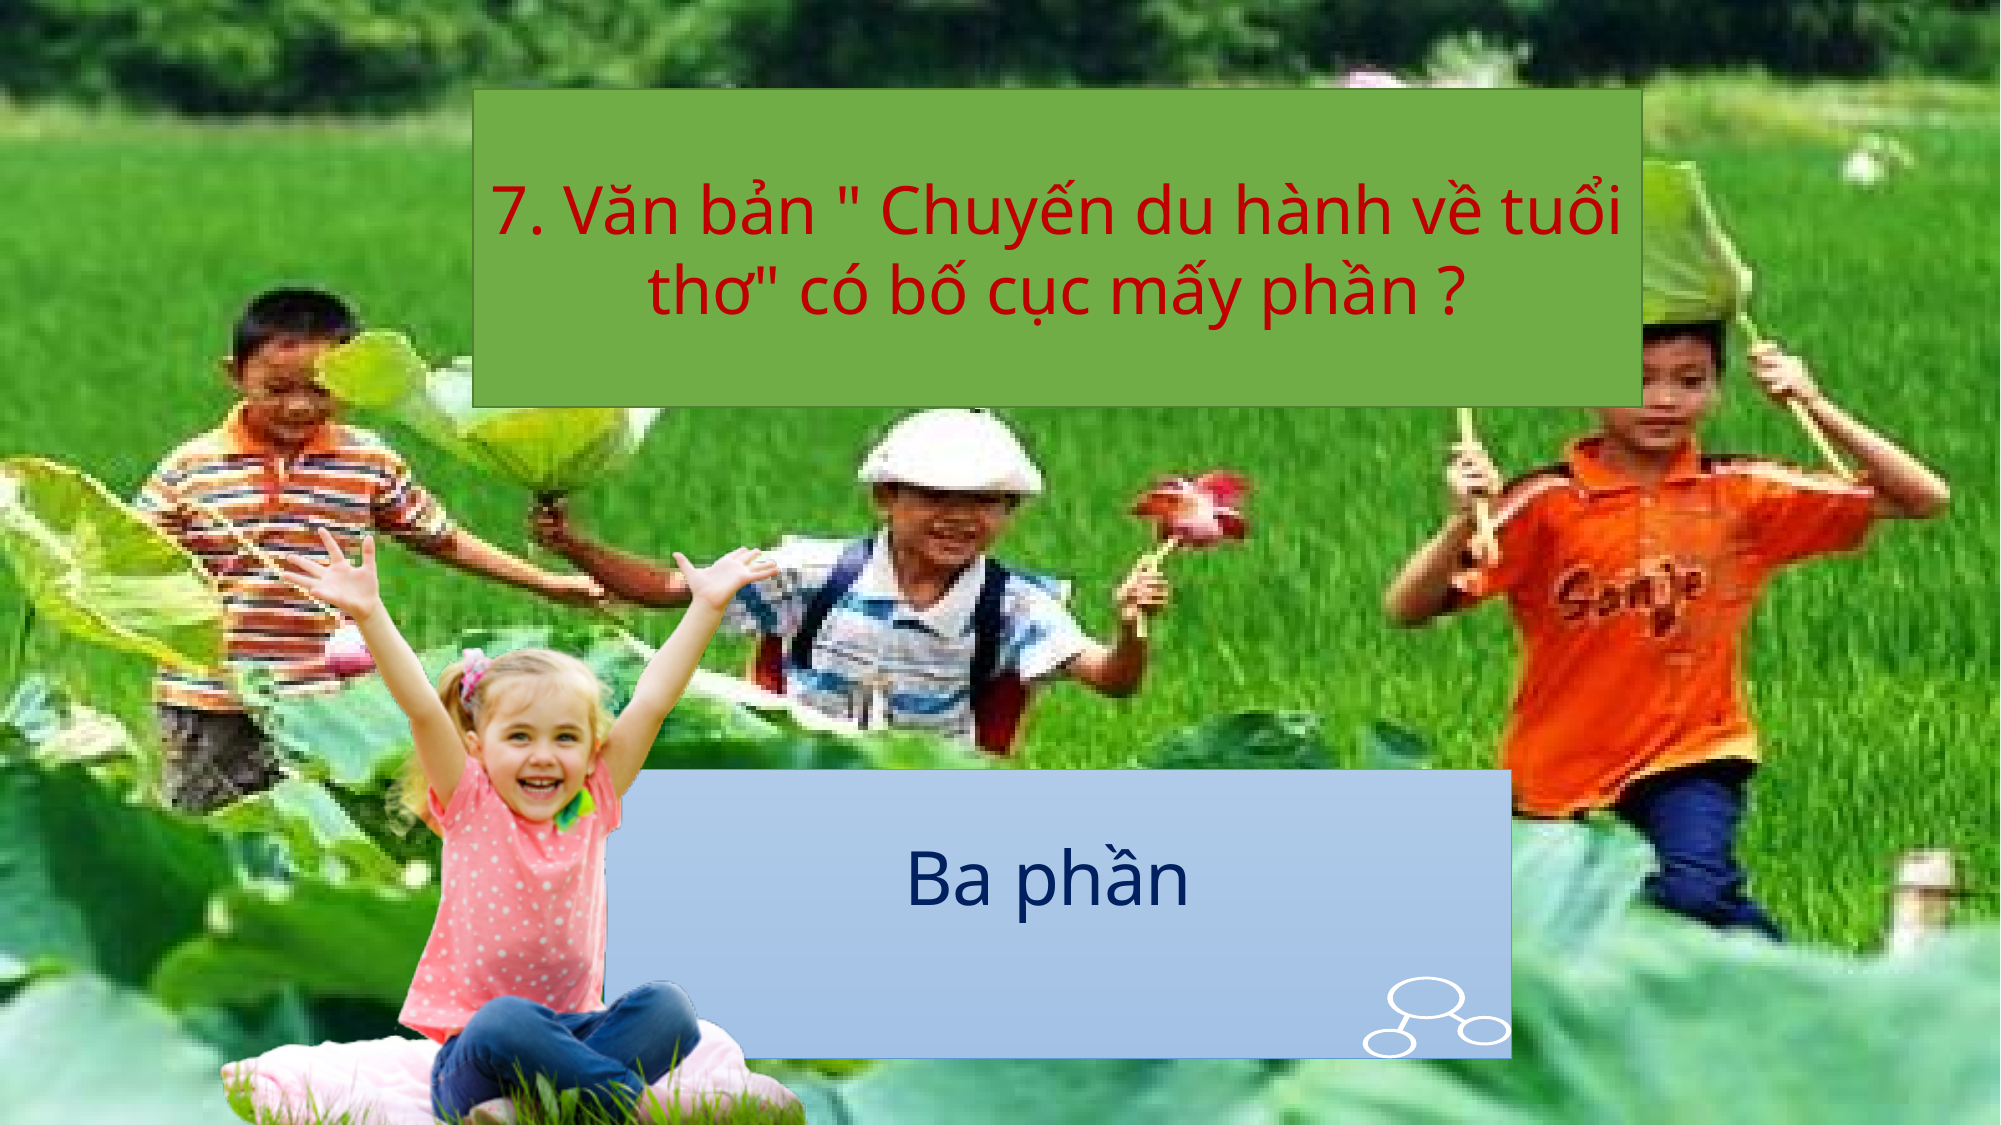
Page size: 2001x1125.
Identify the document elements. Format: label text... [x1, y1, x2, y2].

text_box 7. Văn bản " Chuyến du hành về tuổi thơ" có bố cục mấy phần ? [472, 88, 1643, 408]
picture [0, 0, 2001, 1125]
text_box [0, 356, 1512, 1125]
